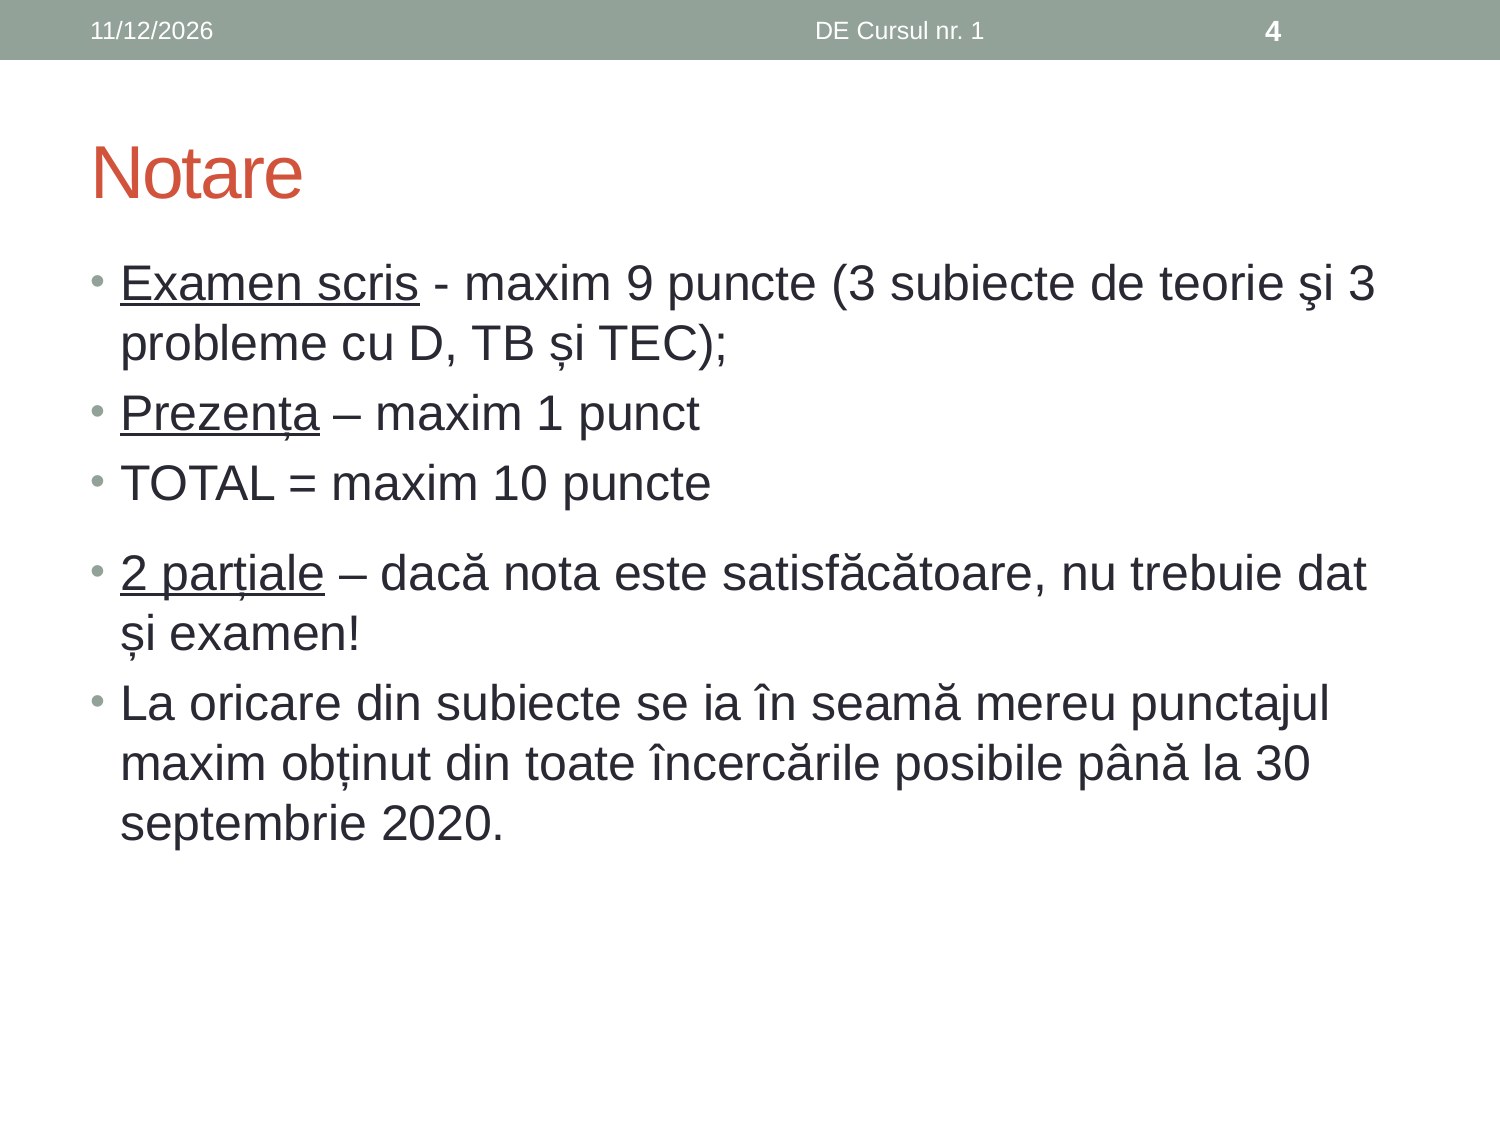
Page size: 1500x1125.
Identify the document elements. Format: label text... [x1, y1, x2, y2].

list Examen scris - maxim 9 puncte (3 subiecte de teorie şi 3 probleme cu D, TB și TEC); Prezența – maxim 1 punct TOTAL = maxim 10 puncte 2 parțiale – dacă nota este satisfăcătoare, nu trebuie dat și examen! La oricare din subiecte se ia în seamă mereu punctajul maxim obținut din toate încercările posibile până la 30 septembrie 2020. [75, 242, 1425, 1038]
title Notare [75, 87, 1425, 242]
slide_number 4 [1250, 3, 1425, 57]
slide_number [75, 3, 550, 57]
footer DE Cursul nr. 1 [562, 3, 1238, 57]
